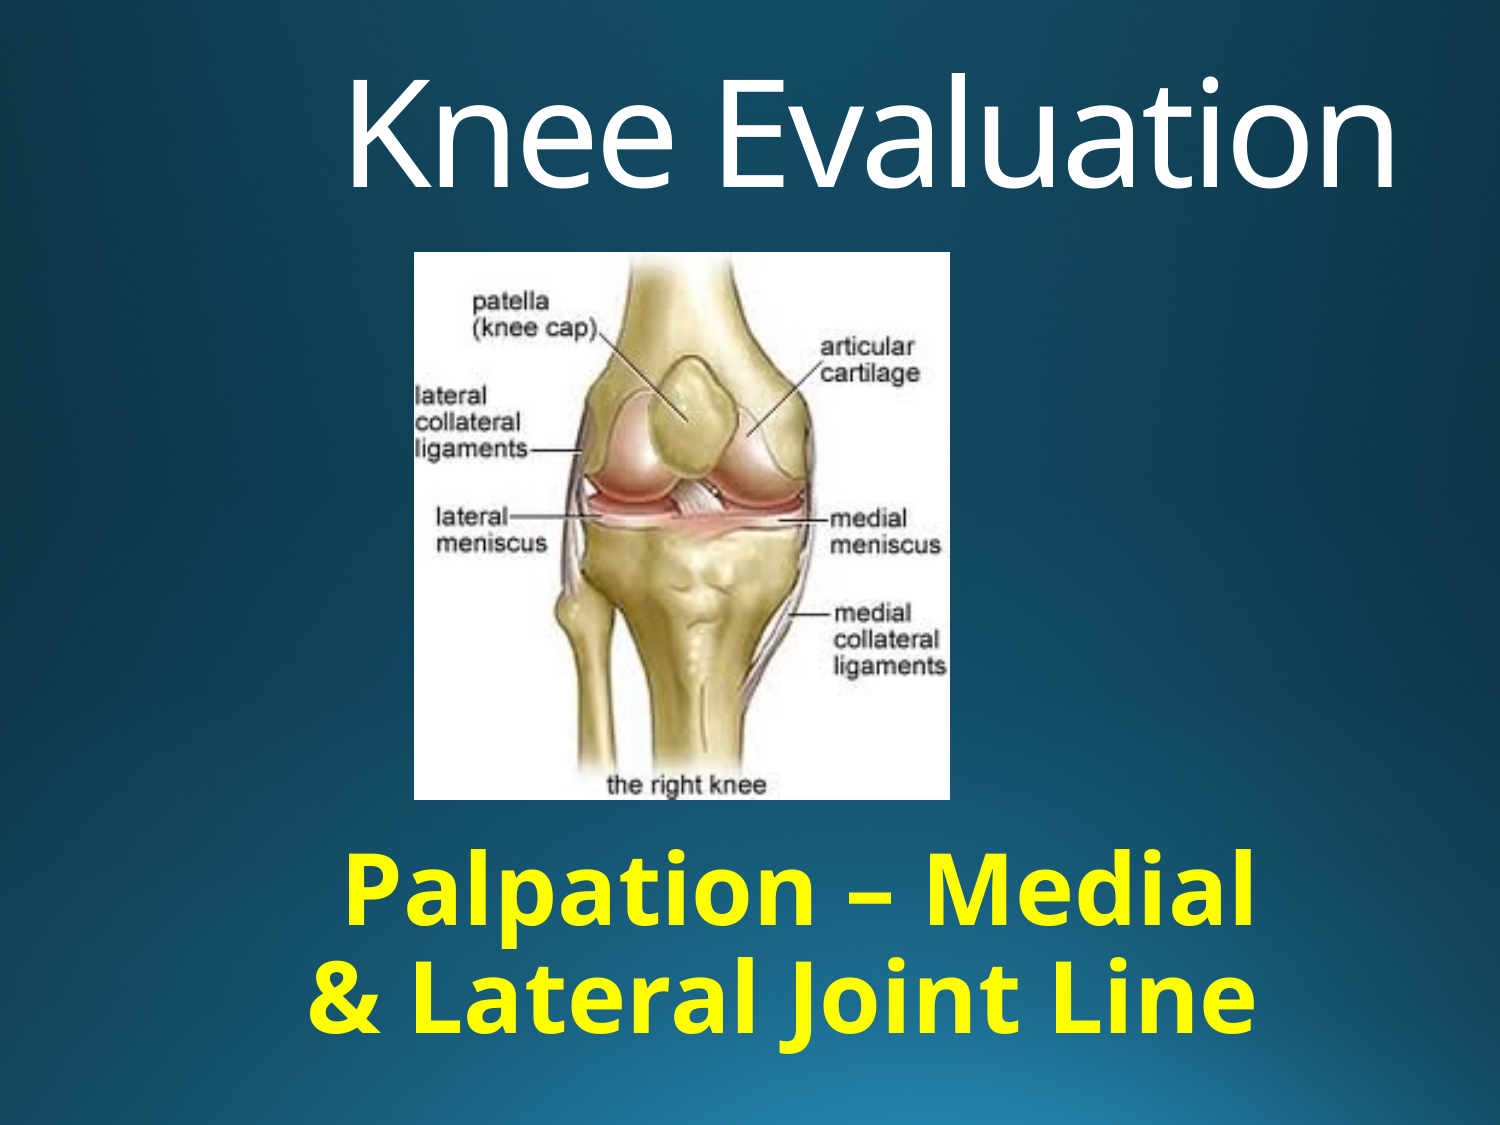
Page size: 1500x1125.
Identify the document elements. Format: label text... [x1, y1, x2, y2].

title Knee Evaluation [69, 50, 1420, 313]
subtitle Palpation – Medial & Lateral Joint Line [225, 362, 1275, 1063]
picture [0, 0, 1500, 1125]
